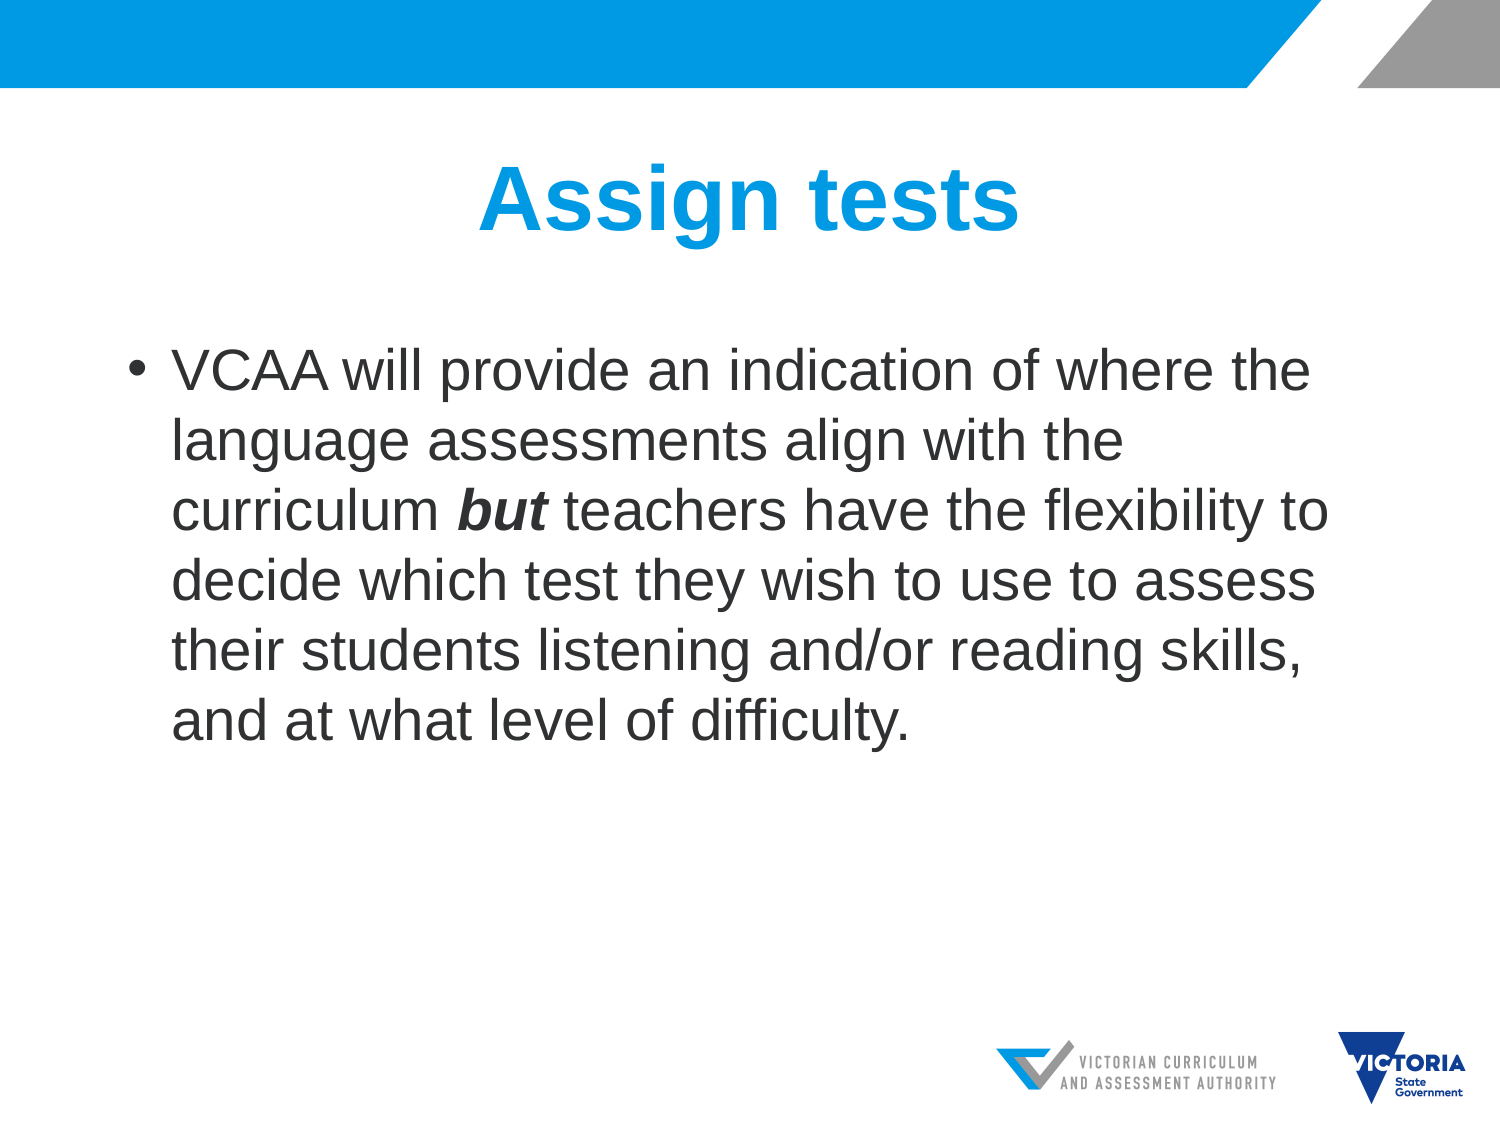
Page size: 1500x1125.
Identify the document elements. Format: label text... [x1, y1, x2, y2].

picture [0, 0, 1500, 1125]
title Assign tests [112, 99, 1388, 288]
list VCAA will provide an indication of where the language assessments align with the curriculum but teachers have the flexibility to decide which test they wish to use to assess their students listening and/or reading skills, and at what level of difficulty. [112, 324, 1388, 975]
